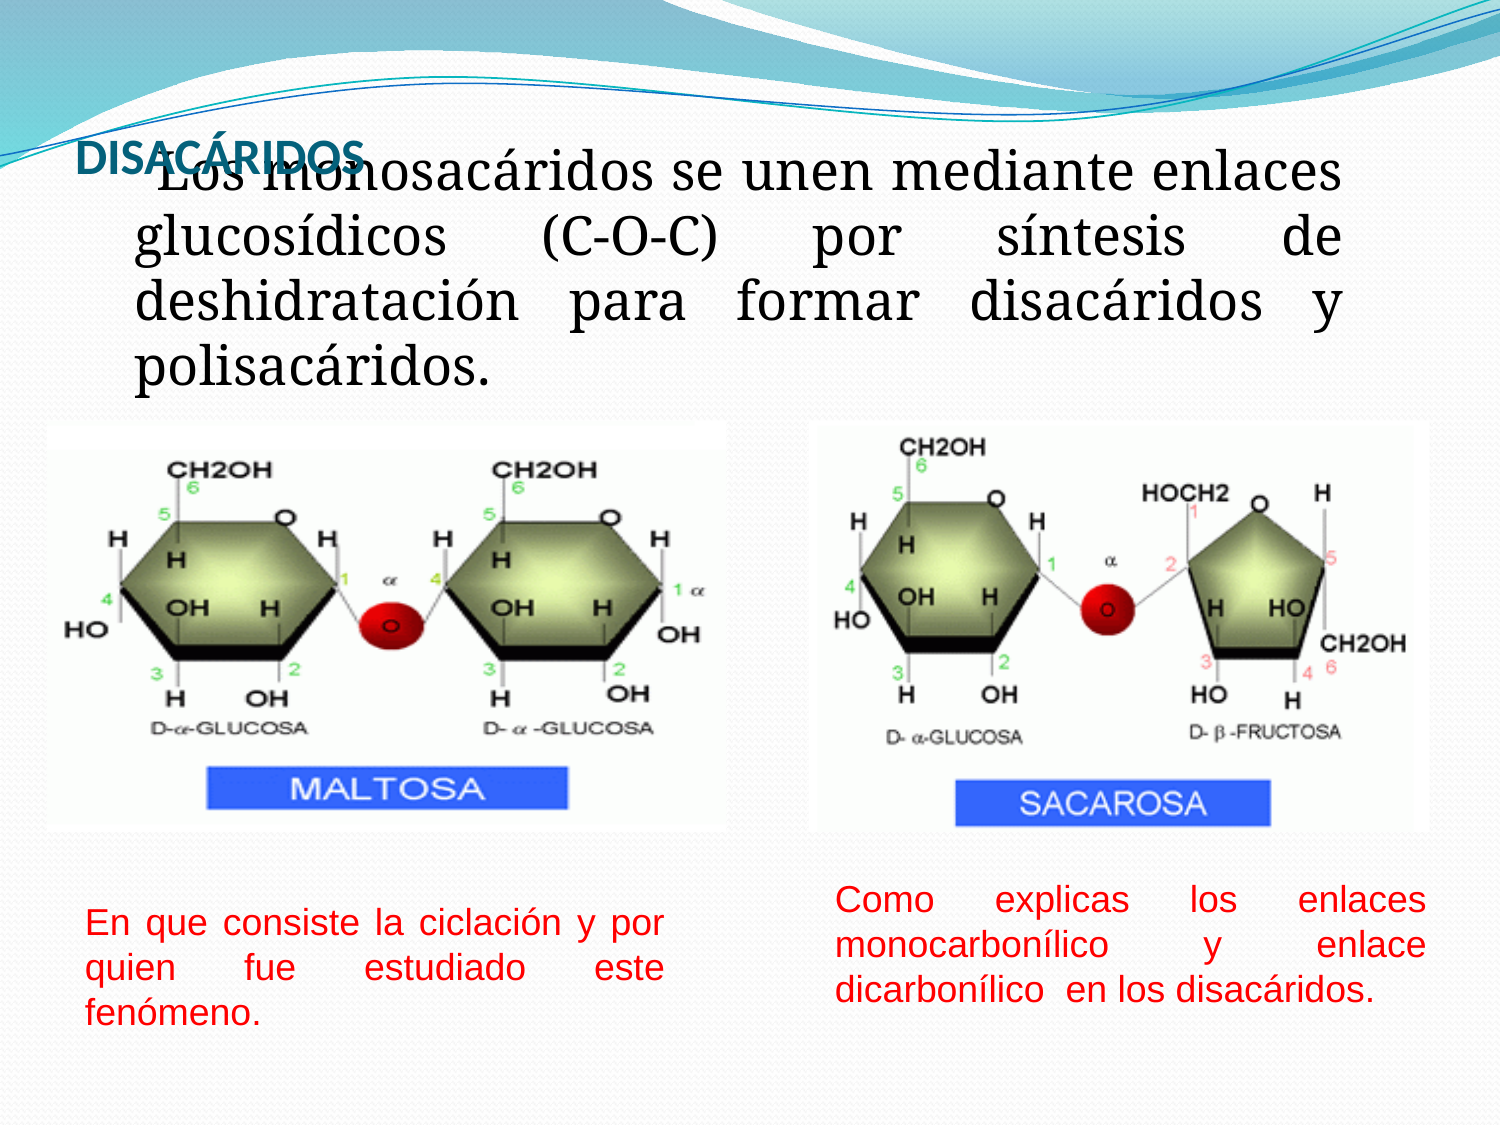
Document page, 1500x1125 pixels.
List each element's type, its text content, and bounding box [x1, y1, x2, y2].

text_box Como explicas los enlaces monocarbonílico y enlace dicarbonílico en los disacáridos. [820, 867, 1442, 1017]
text_box En que consiste la ciclación y por quien fue estudiado este fenómeno. [70, 890, 680, 1041]
title DISACÁRIDOS [74, 115, 973, 247]
picture [808, 421, 1430, 833]
list Los monosacáridos se unen mediante enlaces glucosídicos (C-O-C) por síntesis de deshidratación para formar disacáridos y polisacáridos. [74, 128, 1360, 364]
picture [46, 421, 727, 833]
